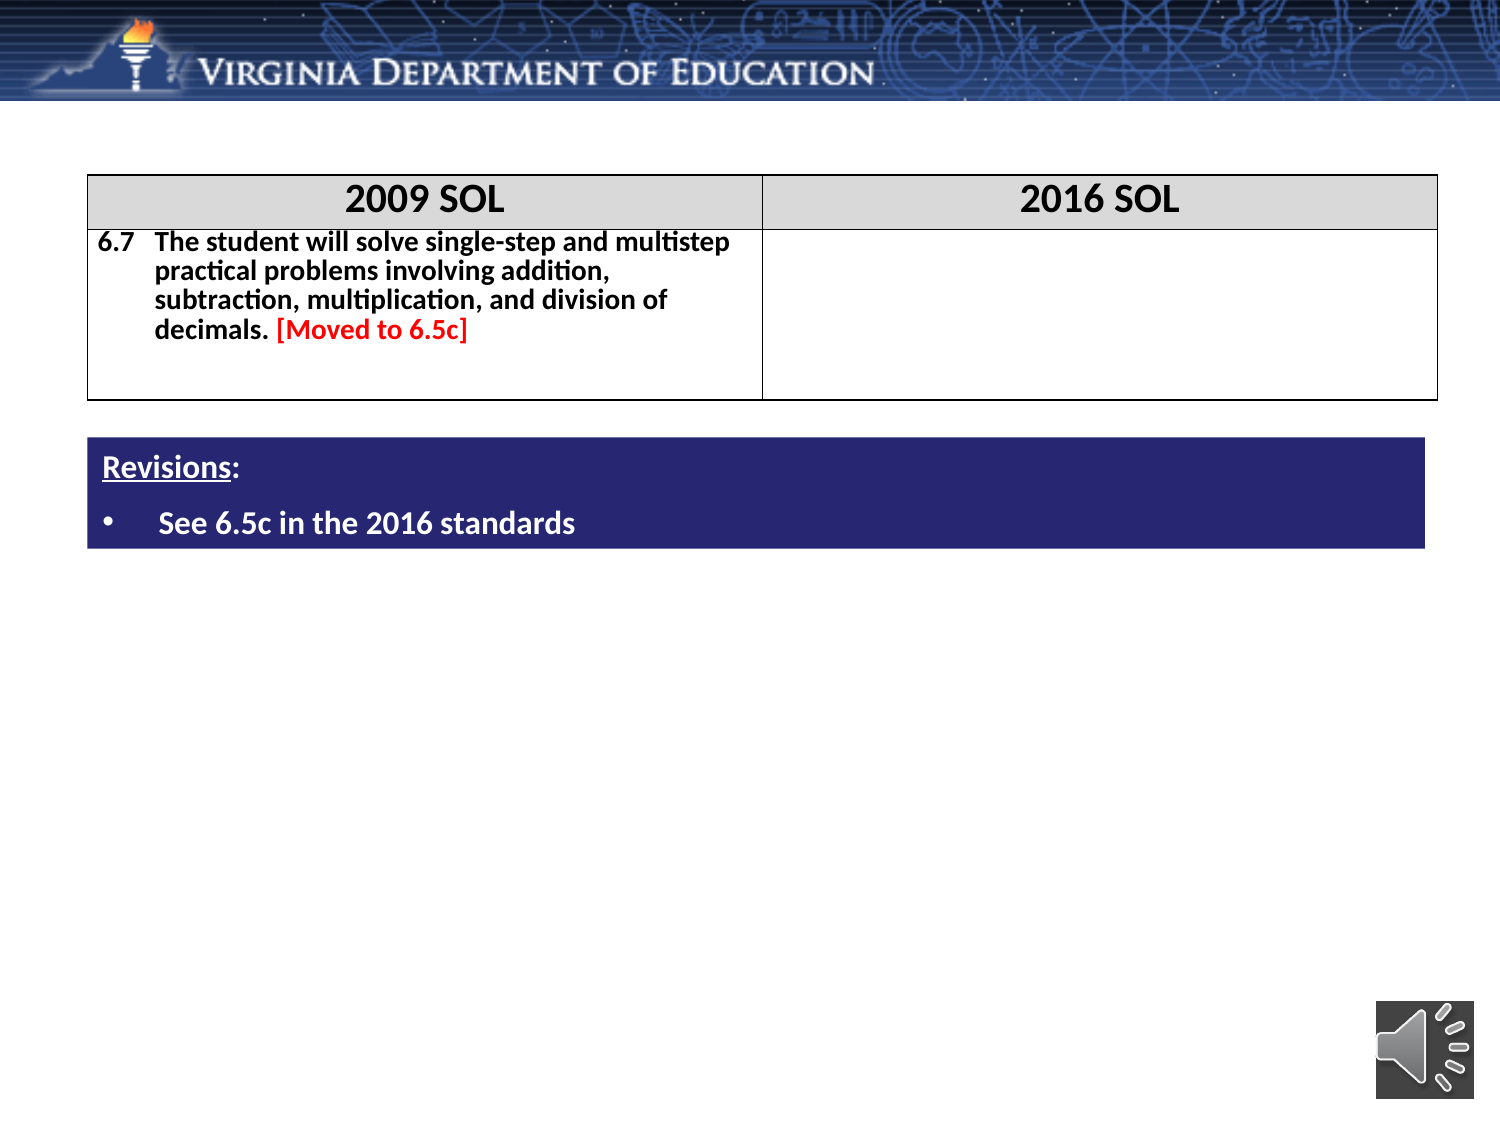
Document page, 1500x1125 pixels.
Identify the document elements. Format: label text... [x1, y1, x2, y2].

text_box Revisions: See 6.5c in the 2016 standards [87, 437, 1425, 549]
picture [1374, 999, 1476, 1101]
picture [0, 0, 1500, 101]
table_header 2009 SOL [88, 176, 762, 229]
table_cell [763, 230, 1437, 399]
table_header 2016 SOL [763, 176, 1437, 229]
table_cell 6.7 The student will solve single-step and multistep practical problems involving addition, subtraction, multiplication, and division of decimals. [Moved to 6.5c] [88, 230, 762, 399]
slide_number 21 [1124, 1062, 1476, 1125]
